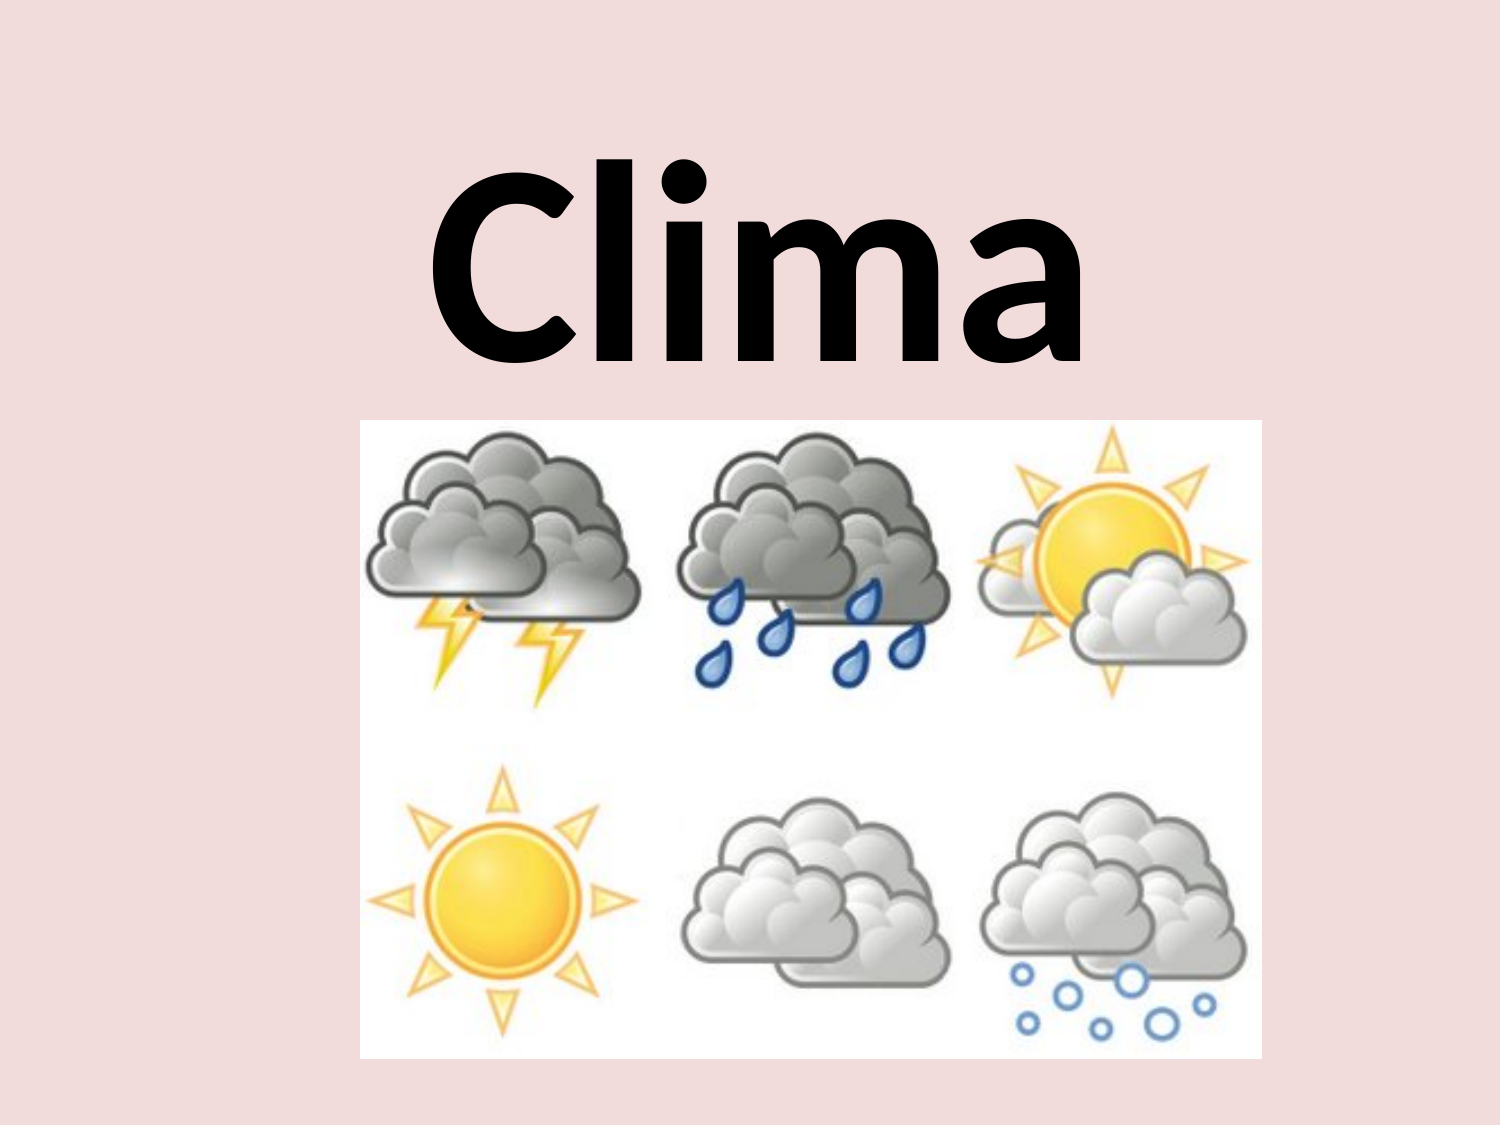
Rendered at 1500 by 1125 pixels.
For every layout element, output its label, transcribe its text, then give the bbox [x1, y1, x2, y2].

text_box Clima [230, 66, 1294, 427]
picture [359, 420, 1262, 1059]
